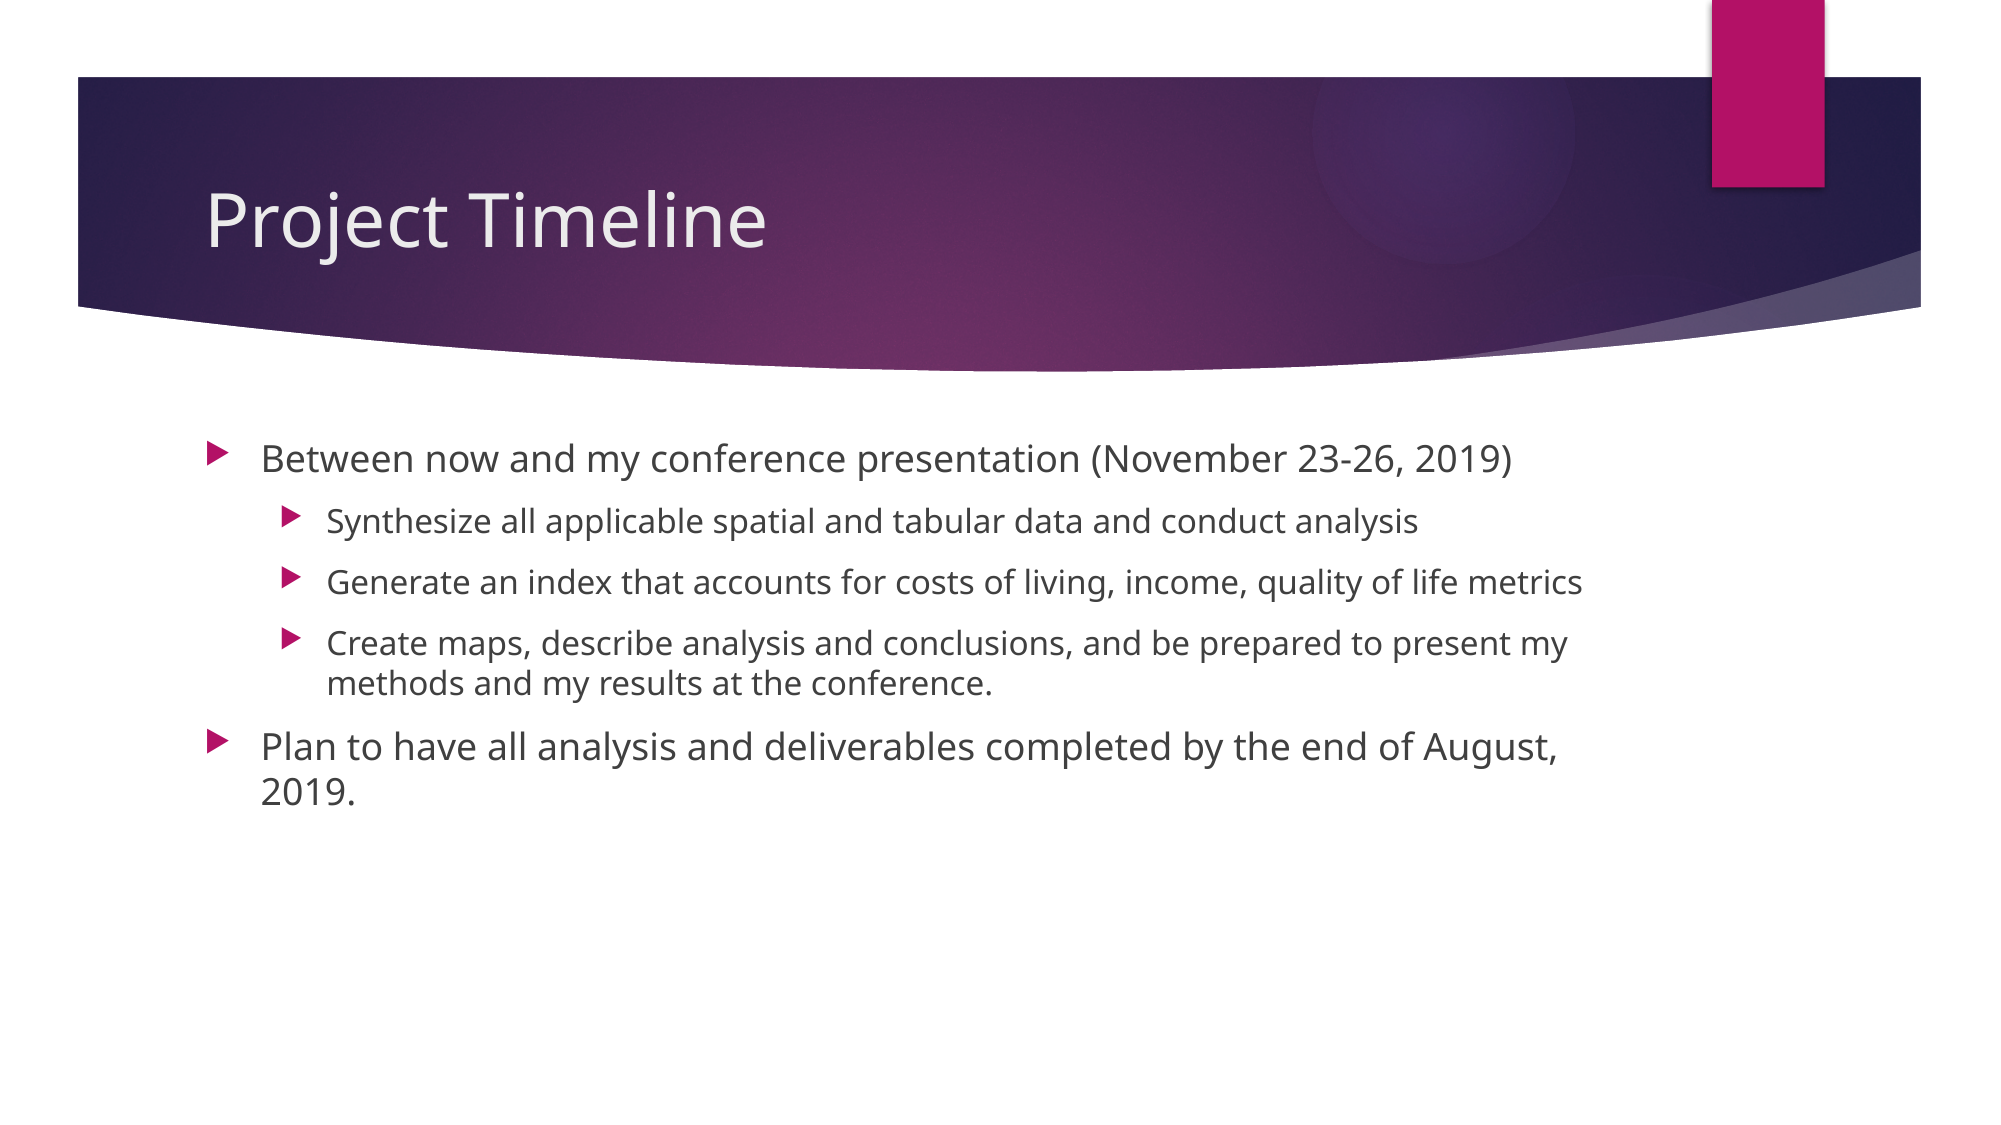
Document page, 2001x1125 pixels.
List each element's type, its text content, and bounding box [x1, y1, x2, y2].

title Project Timeline [189, 159, 1627, 276]
list Between now and my conference presentation (November 23-26, 2019) Synthesize all applicable spatial and tabular data and conduct analysis Generate an index that accounts for costs of living, income, quality of life metrics Create maps, describe analysis and conclusions, and be prepared to present my methods and my results at the conference. Plan to have all analysis and deliverables completed by the end of August, 2019. [189, 427, 1638, 988]
